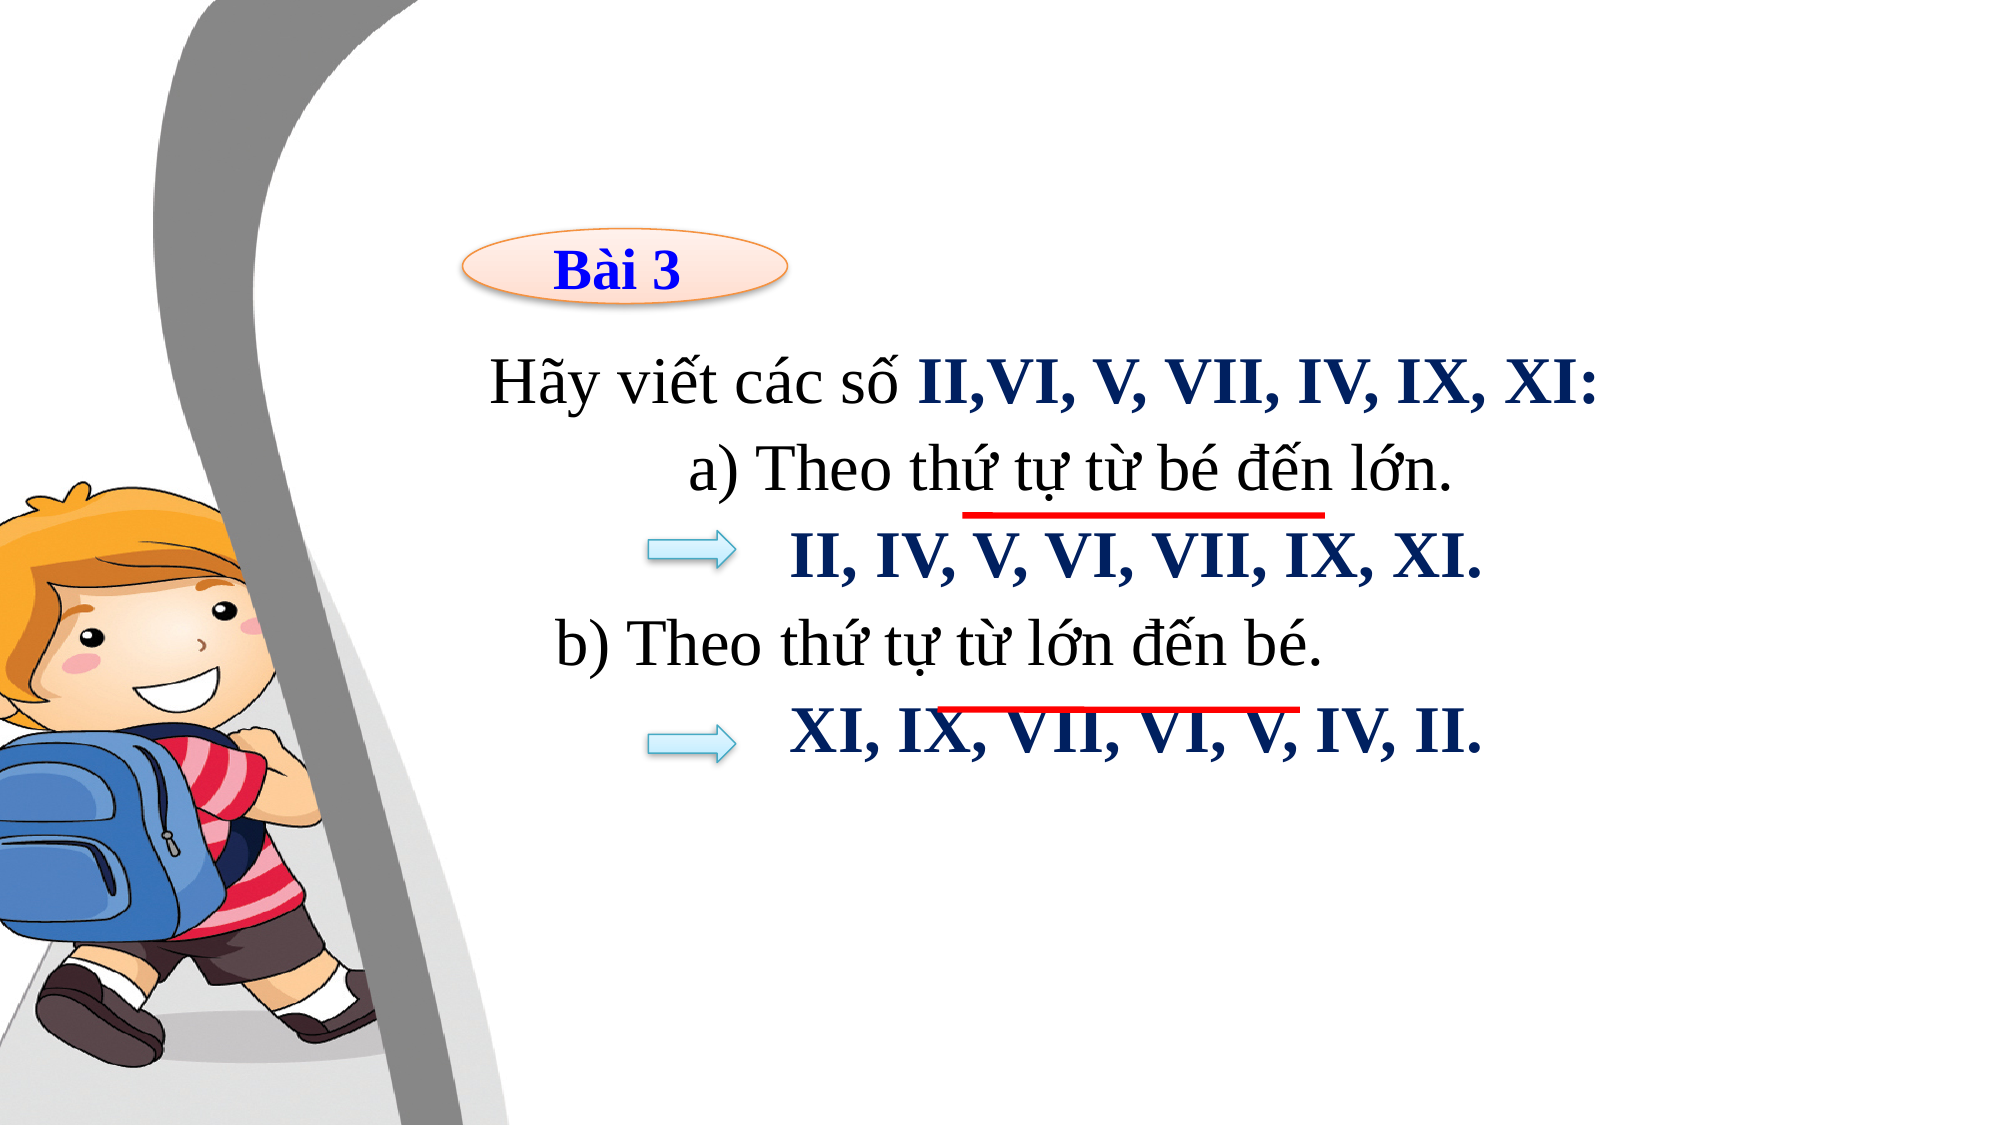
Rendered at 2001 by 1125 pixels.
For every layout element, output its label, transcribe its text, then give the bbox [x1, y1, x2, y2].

text_box Bài 3 [461, 227, 789, 305]
list Hãy viết các số II,VI, V, VII, IV, IX, XI: a) Theo thứ tự từ bé đến lớn. II, IV, V, VI, VII, IX, XI. b) Theo thứ tự từ lớn đến bé. XI, IX, VII, VI, V, IV, II. [324, 336, 1713, 893]
text_box [647, 529, 737, 569]
picture [0, 0, 2001, 1125]
text_box [647, 724, 737, 764]
